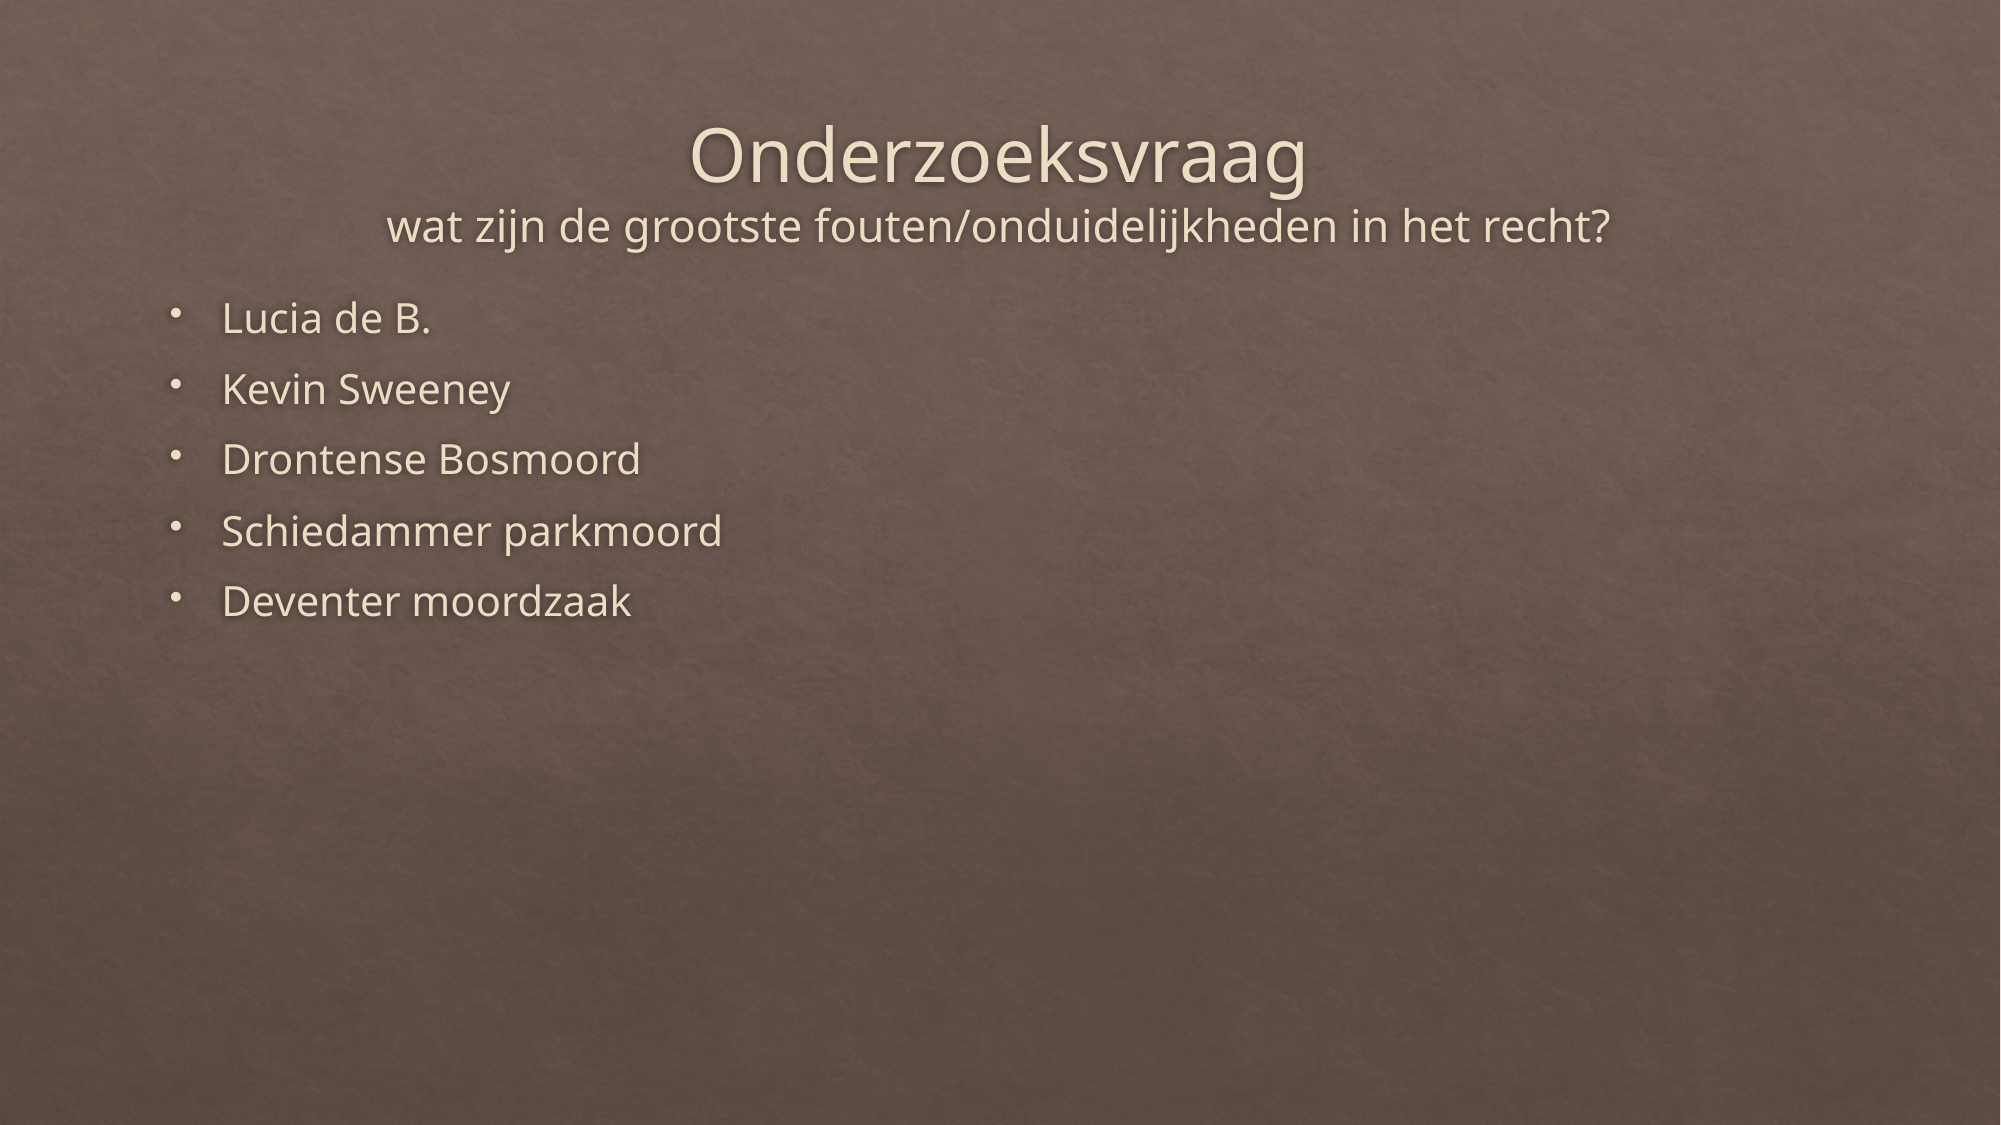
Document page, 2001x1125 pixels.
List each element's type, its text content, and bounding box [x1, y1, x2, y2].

list Lucia de B. Kevin Sweeney Drontense Bosmoord Schiedammer parkmoord Deventer moordzaak [149, 284, 1849, 950]
title Onderzoeksvraag wat zijn de grootste fouten/onduidelijkheden in het recht? [149, 99, 1849, 260]
